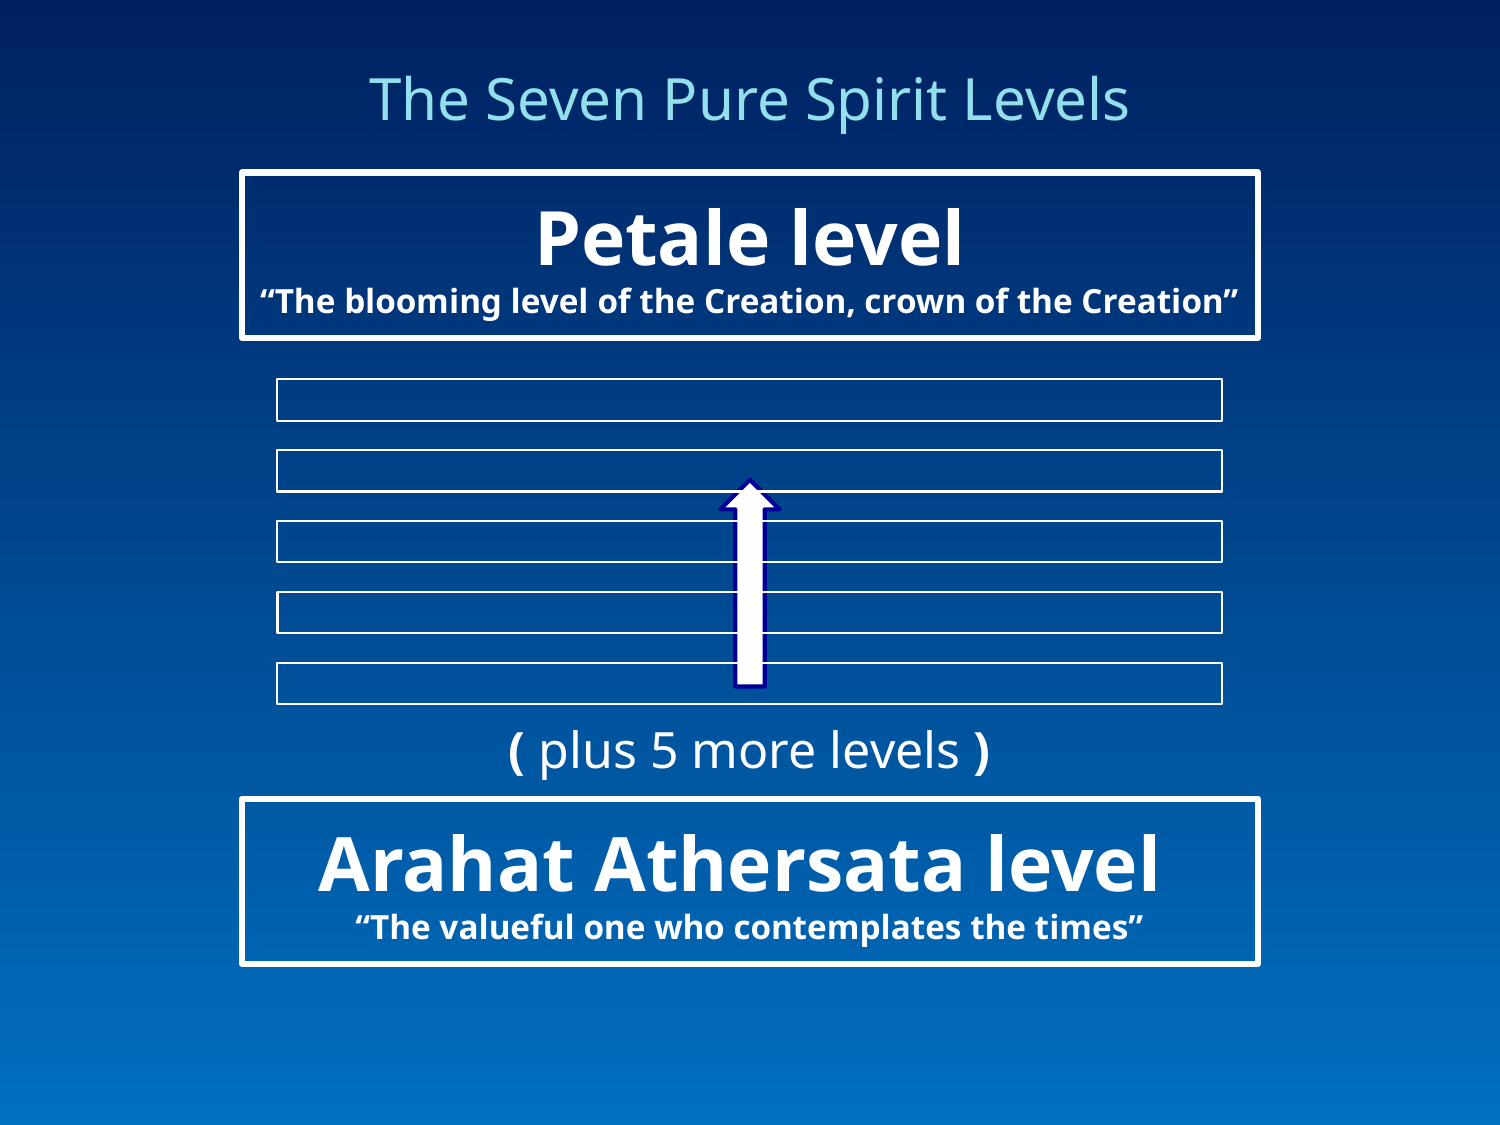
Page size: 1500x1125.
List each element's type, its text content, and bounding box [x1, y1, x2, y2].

text_box [733, 564, 767, 590]
text_box [275, 448, 1224, 494]
text_box [275, 519, 1224, 564]
text_box [733, 635, 767, 661]
text_box [718, 494, 782, 519]
text_box [275, 590, 1224, 635]
text_box [275, 661, 1224, 706]
text_box Petale level “The blooming level of the Creation, crown of the Creation” [240, 171, 1260, 340]
text_box The Seven Pure Spirit Levels [354, 54, 1146, 140]
text_box ( plus 5 more levels ) [494, 711, 1006, 786]
text_box [275, 377, 1224, 423]
text_box Arahat Athersata level “The valueful one who contemplates the times” [240, 797, 1260, 966]
